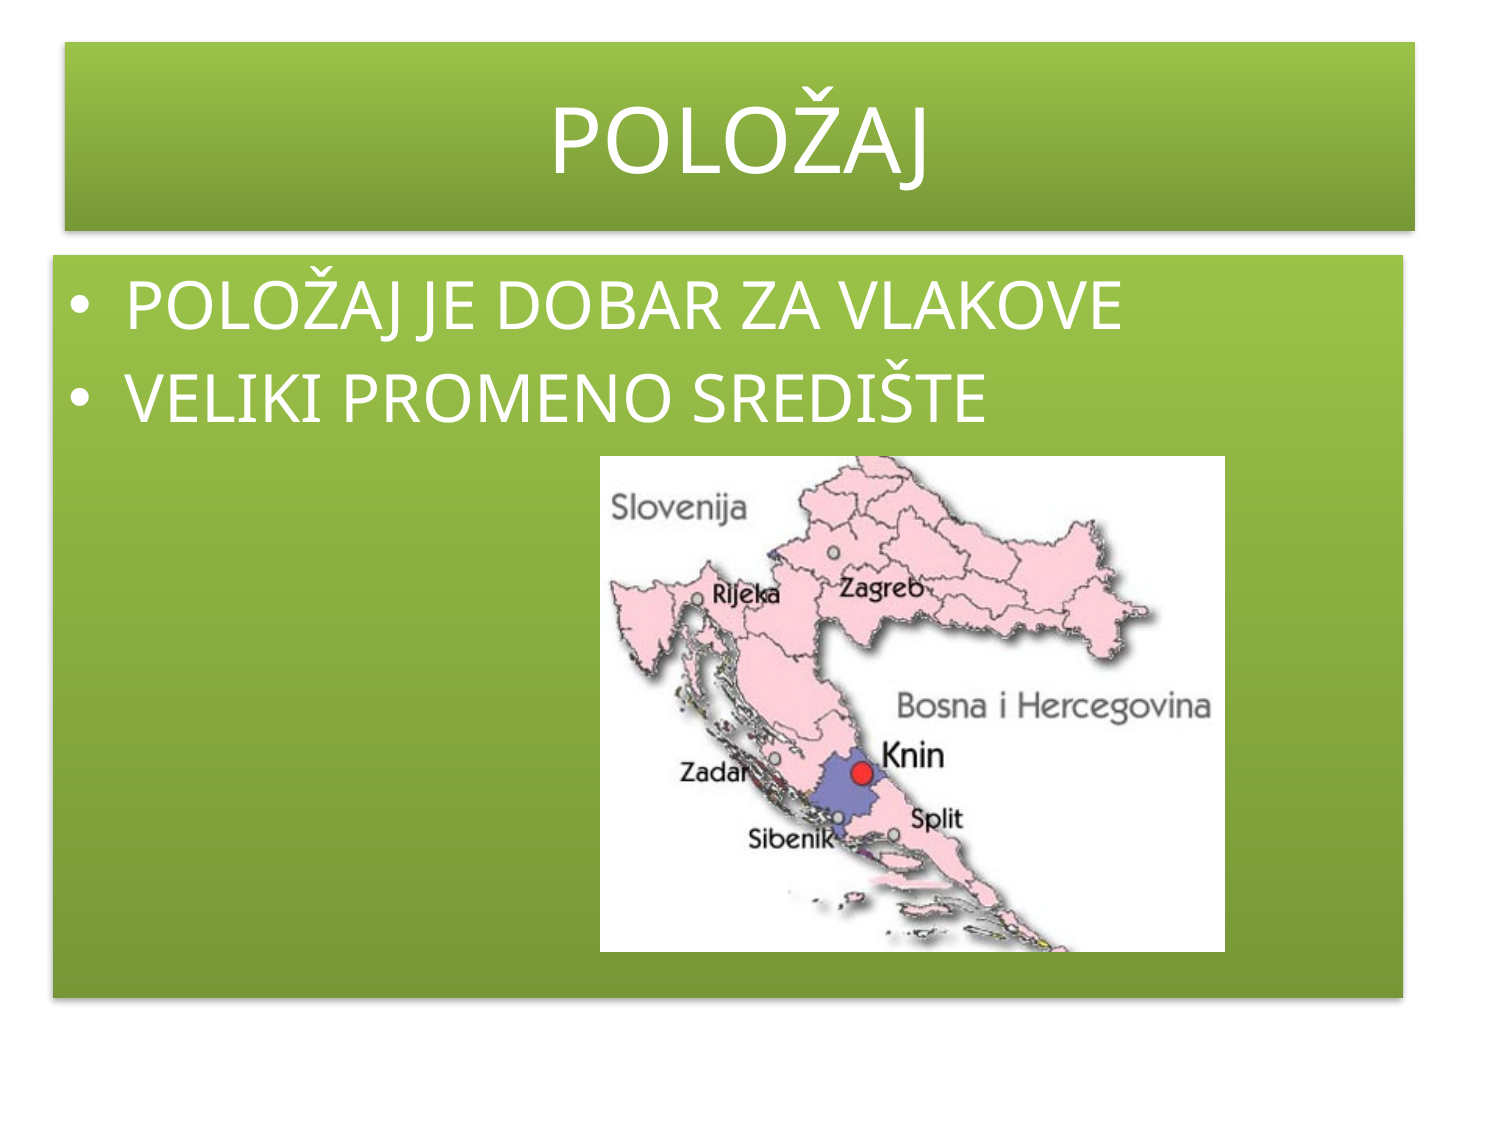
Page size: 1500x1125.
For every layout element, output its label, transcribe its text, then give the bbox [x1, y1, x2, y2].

list POLOŽAJ JE DOBAR ZA VLAKOVE VELIKI PROMENO SREDIŠTE [53, 255, 1404, 998]
title POLOŽAJ [64, 42, 1415, 231]
picture [599, 455, 1226, 952]
